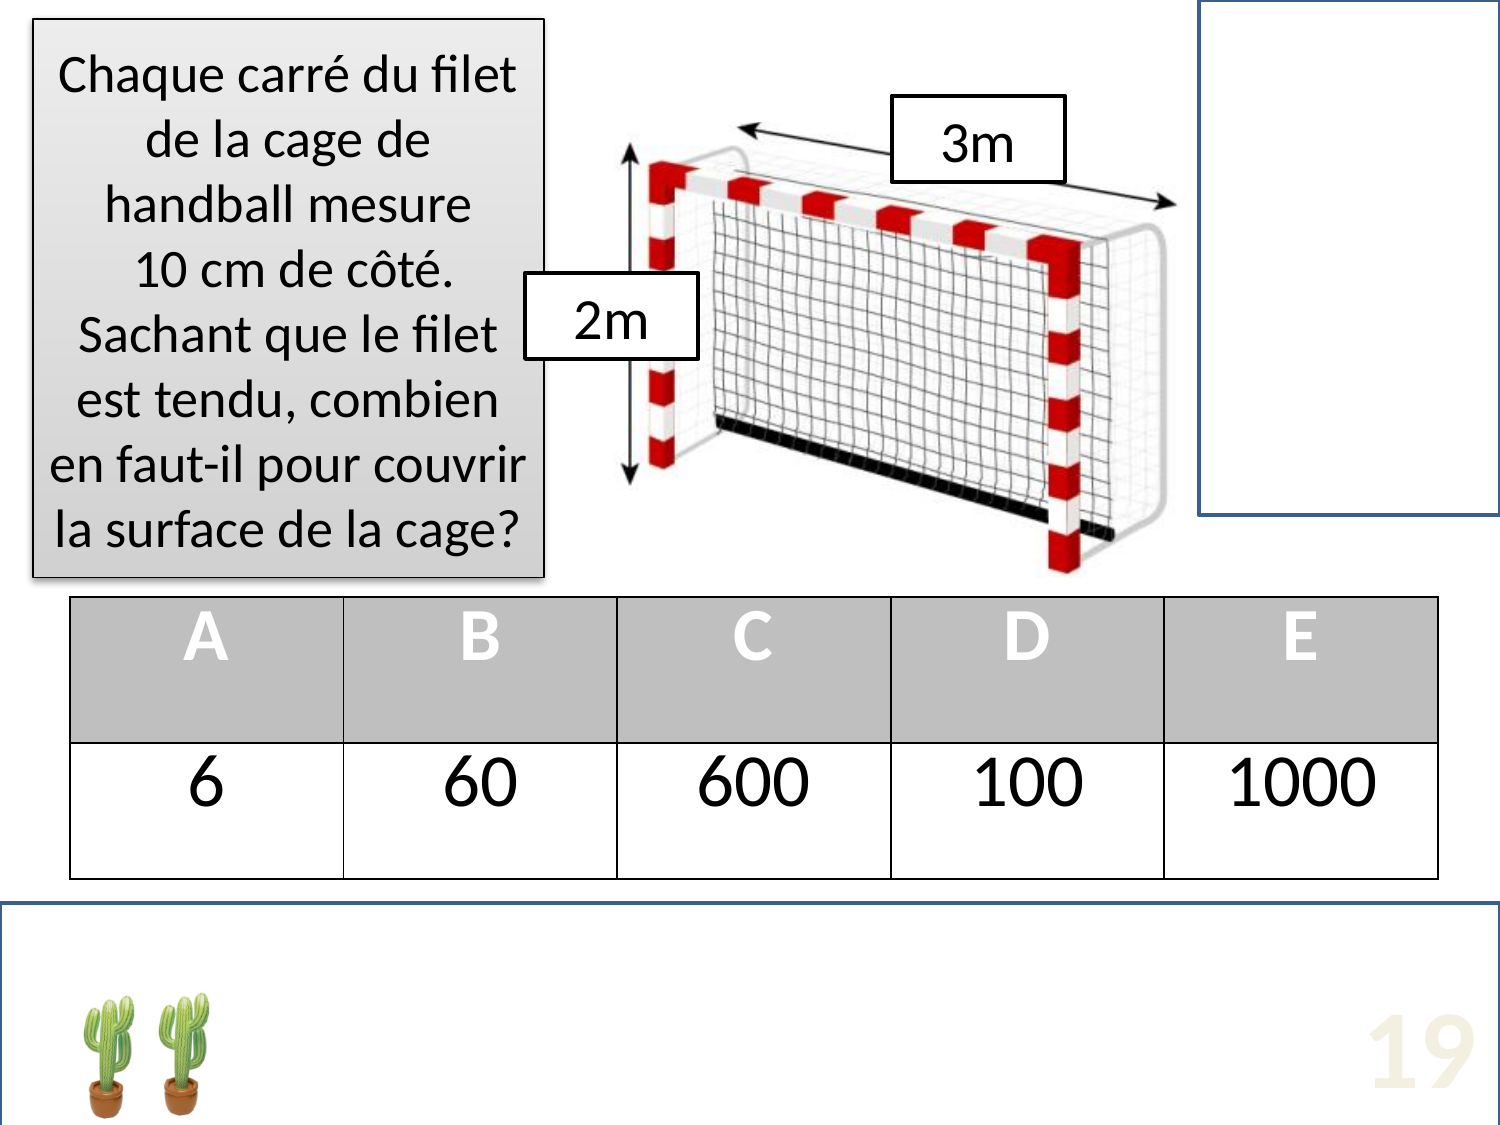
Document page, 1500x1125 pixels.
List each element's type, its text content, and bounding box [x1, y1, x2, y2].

table_header D [892, 598, 1163, 742]
text_box [0, 901, 1500, 1125]
table_header C [618, 598, 890, 742]
title Chaque carré du filet de la cage de handball mesure 10 cm de côté. Sachant que le filet est tendu, combien en faut-il pour couvrir la surface de la cage? [32, 18, 545, 578]
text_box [69, 989, 220, 1122]
text_box [1197, 0, 1500, 517]
table_cell 600 [618, 744, 890, 878]
table_cell 100 [892, 744, 1163, 878]
table_cell 6 [71, 744, 343, 878]
table_header B [344, 598, 616, 742]
table_cell 1000 [1165, 744, 1437, 878]
table_header A [71, 598, 343, 742]
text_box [524, 95, 1187, 578]
table_header E [1165, 598, 1437, 742]
table_cell 60 [344, 744, 616, 878]
